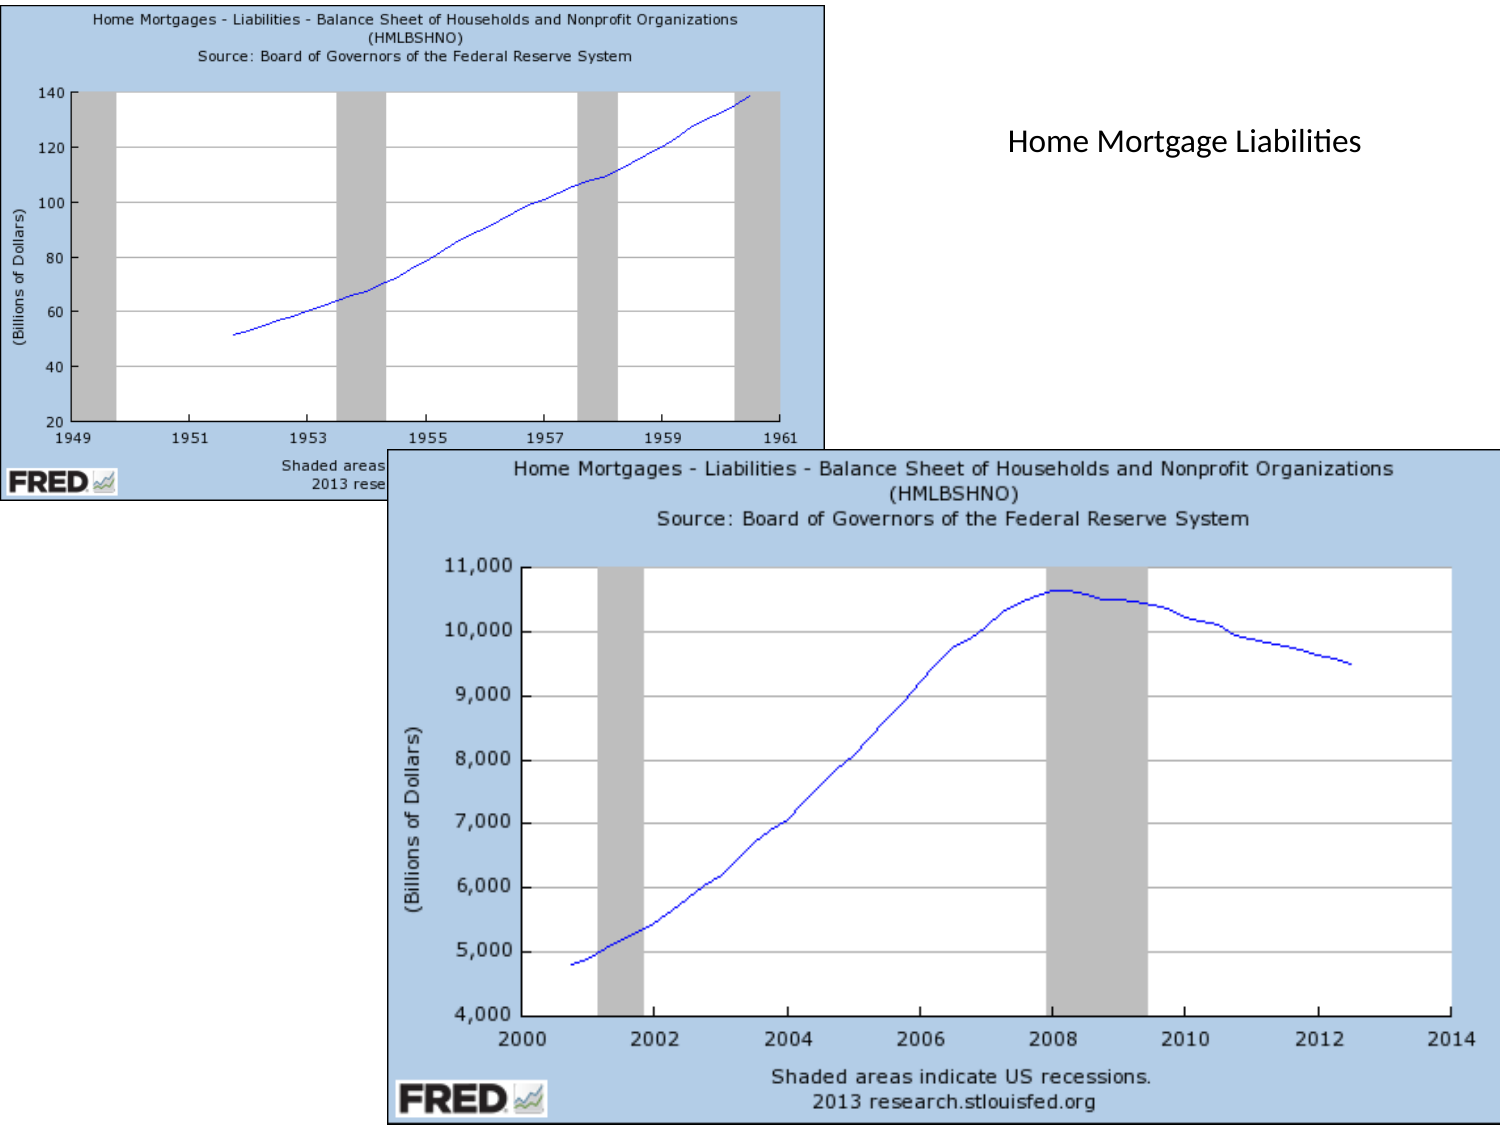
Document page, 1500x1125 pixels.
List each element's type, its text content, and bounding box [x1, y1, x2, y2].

picture [0, 5, 1500, 1125]
title Home Mortgage Liabilities [829, 45, 1425, 233]
